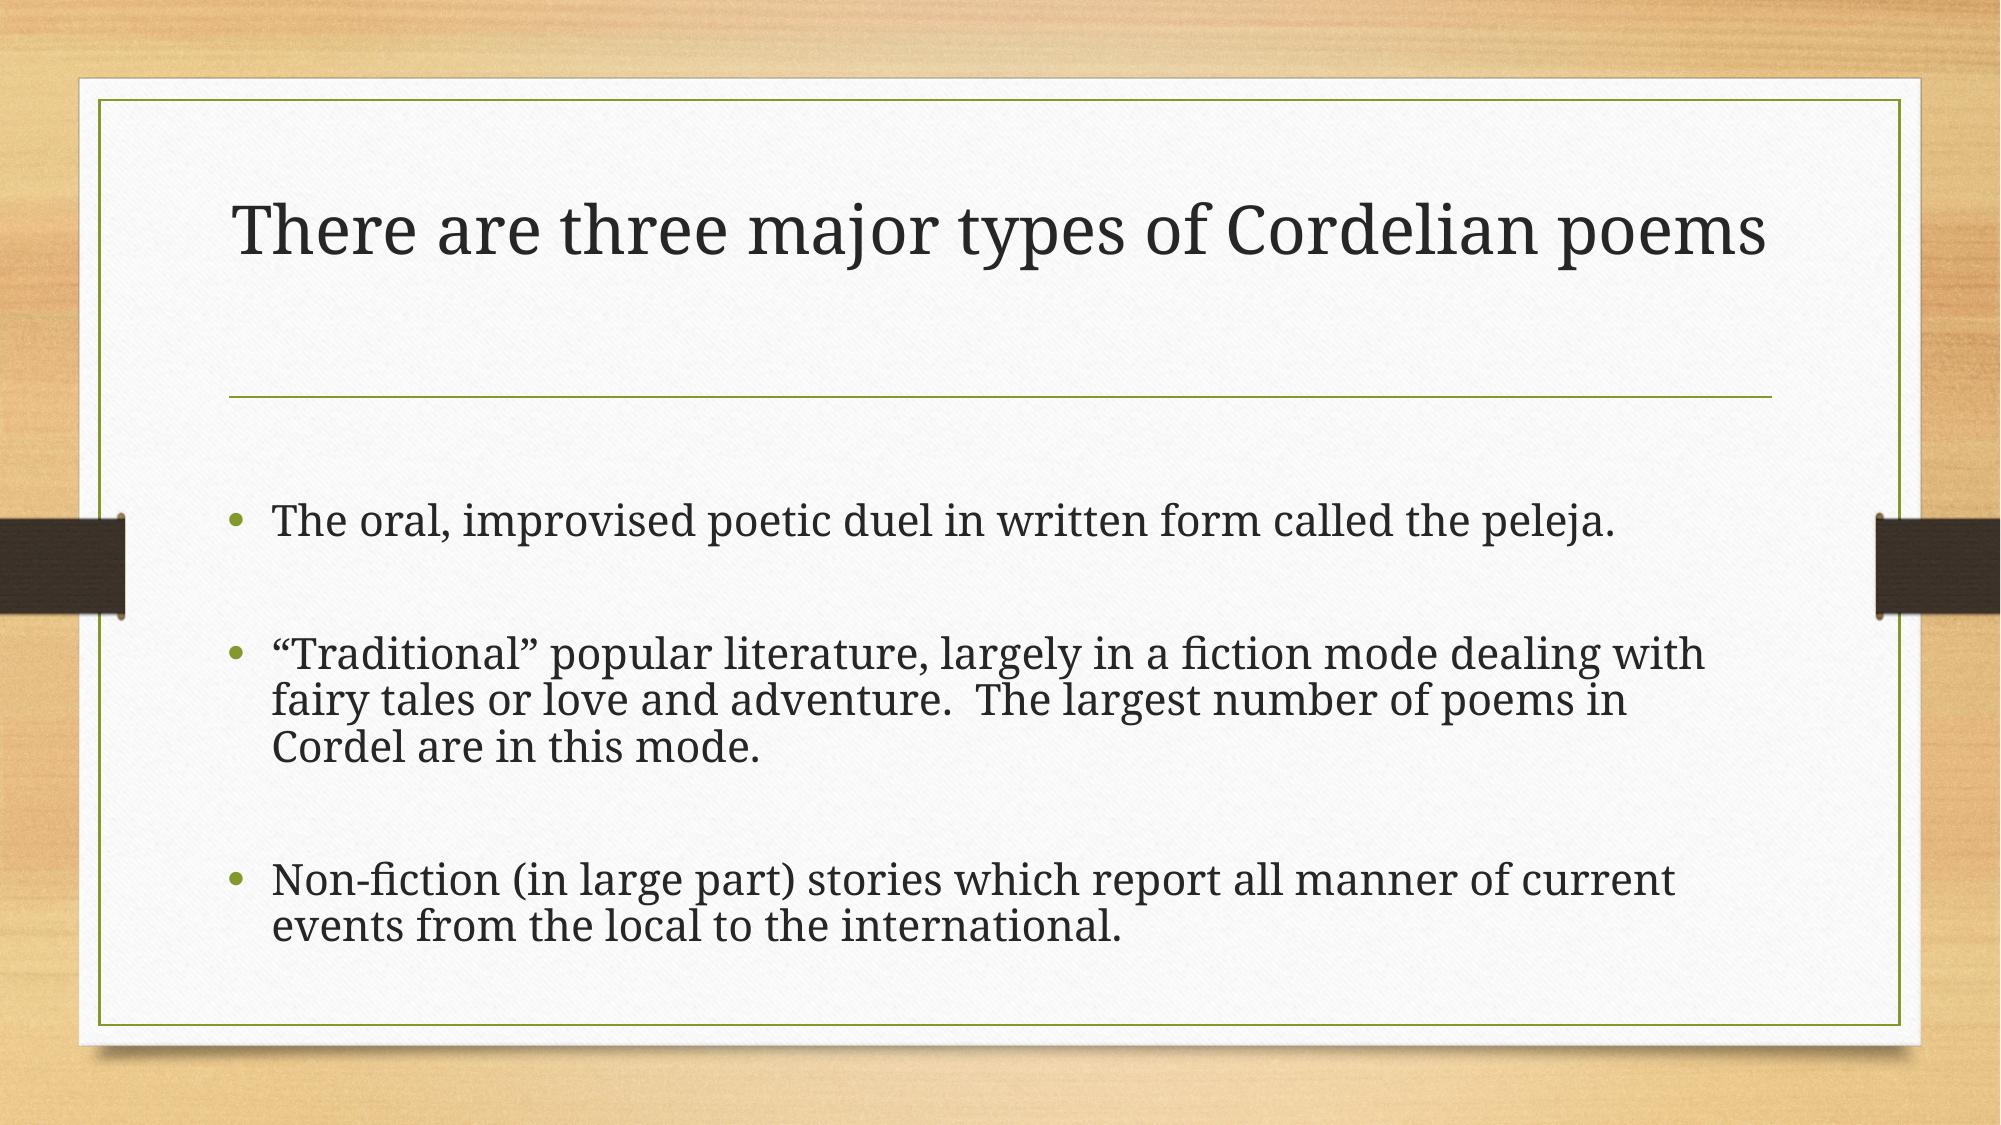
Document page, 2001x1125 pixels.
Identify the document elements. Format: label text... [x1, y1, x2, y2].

picture [0, 0, 2001, 1125]
title There are three major types of Cordelian poems [212, 160, 1788, 376]
list The oral, improvised poetic duel in written form called the peleja. “Traditional” popular literature, largely in a fiction mode dealing with fairy tales or love and adventure. The largest number of poems in Cordel are in this mode. Non-fiction (in large part) stories which report all manner of current events from the local to the international. [212, 419, 1788, 964]
